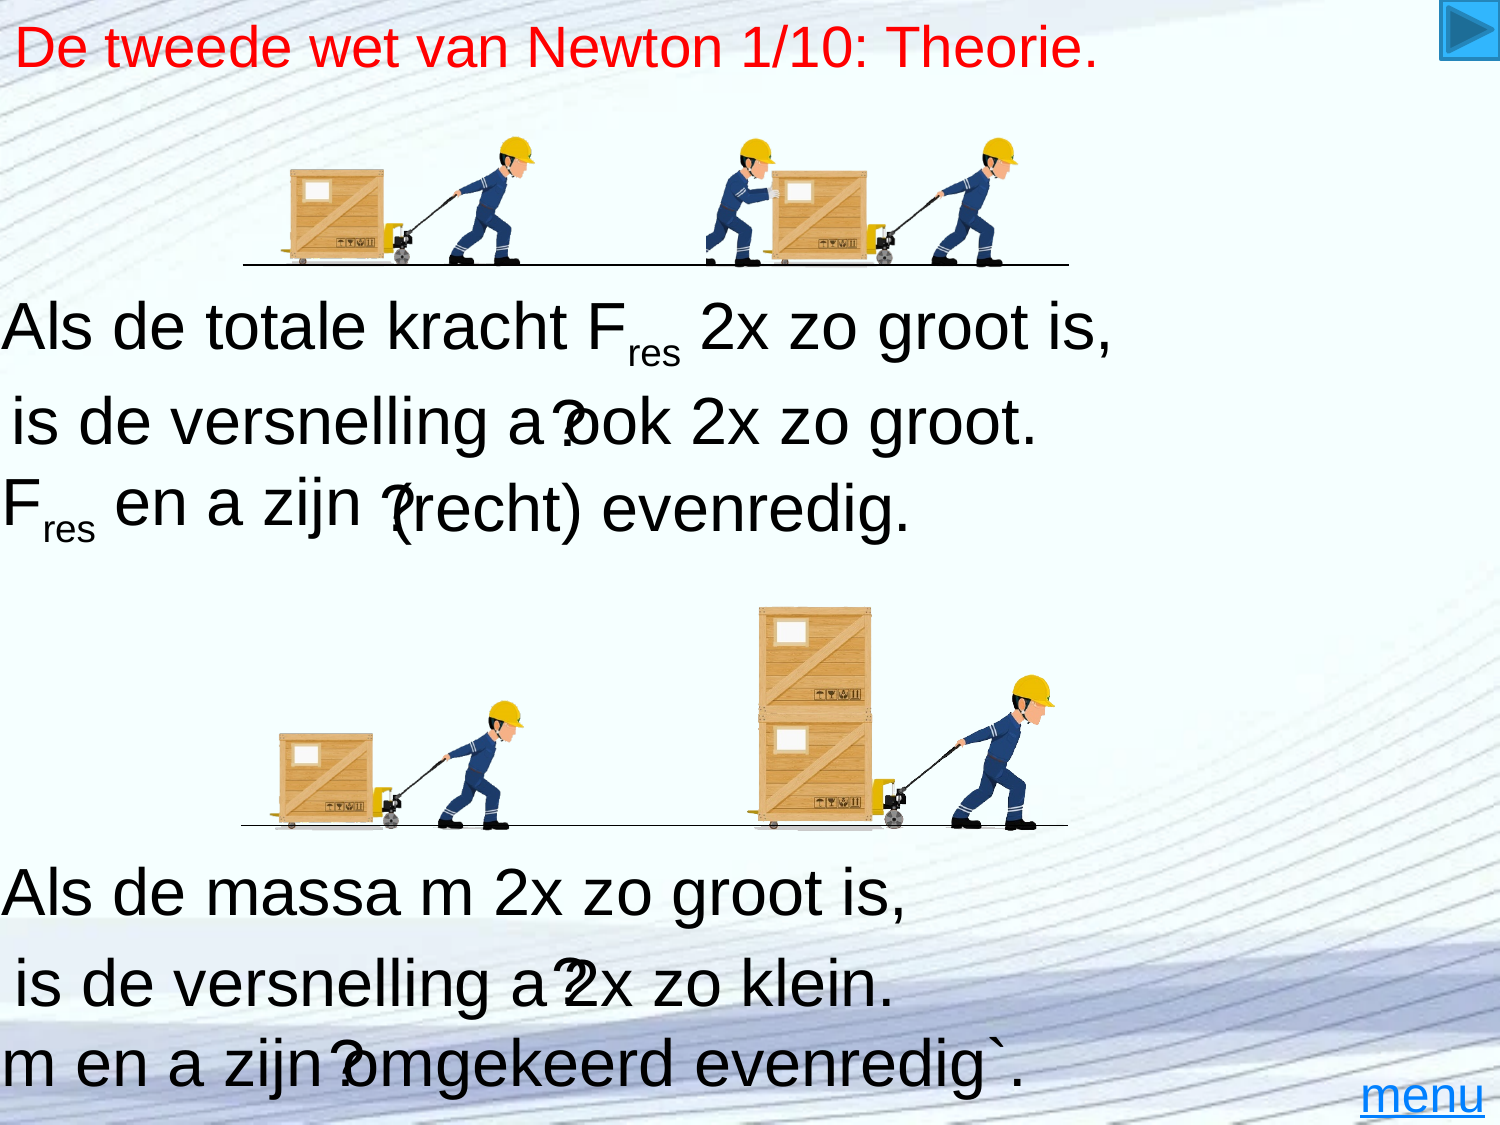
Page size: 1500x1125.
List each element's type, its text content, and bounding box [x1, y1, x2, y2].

title De tweede wet van Newton 1/10: Theorie. [0, 0, 1500, 88]
text_box Als de totale kracht Fres 2x zo groot is, [0, 284, 1488, 373]
text_box omgekeerd evenredig`. [384, 1016, 1291, 1104]
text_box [212, 599, 1068, 839]
text_box ? [314, 1016, 384, 1104]
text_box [223, 60, 1070, 275]
text_box ook 2x zo groot. [605, 387, 1107, 450]
text_box Fres en a zijn [0, 460, 364, 548]
text_box [1439, 0, 1500, 61]
picture [0, 88, 1500, 1125]
text_box m en a zijn [0, 1016, 314, 1104]
text_box ? [535, 376, 605, 464]
text_box 2x zo klein. [606, 936, 1142, 1016]
text_box (recht) evenredig. [434, 460, 977, 549]
text_box ? [364, 460, 434, 549]
text_box ? [536, 933, 606, 1022]
text_box is de versnelling a [0, 936, 536, 1016]
text_box is de versnelling a [0, 373, 600, 460]
text_box menu [1328, 1060, 1500, 1125]
text_box Als de massa m 2x zo groot is, [0, 844, 1488, 933]
